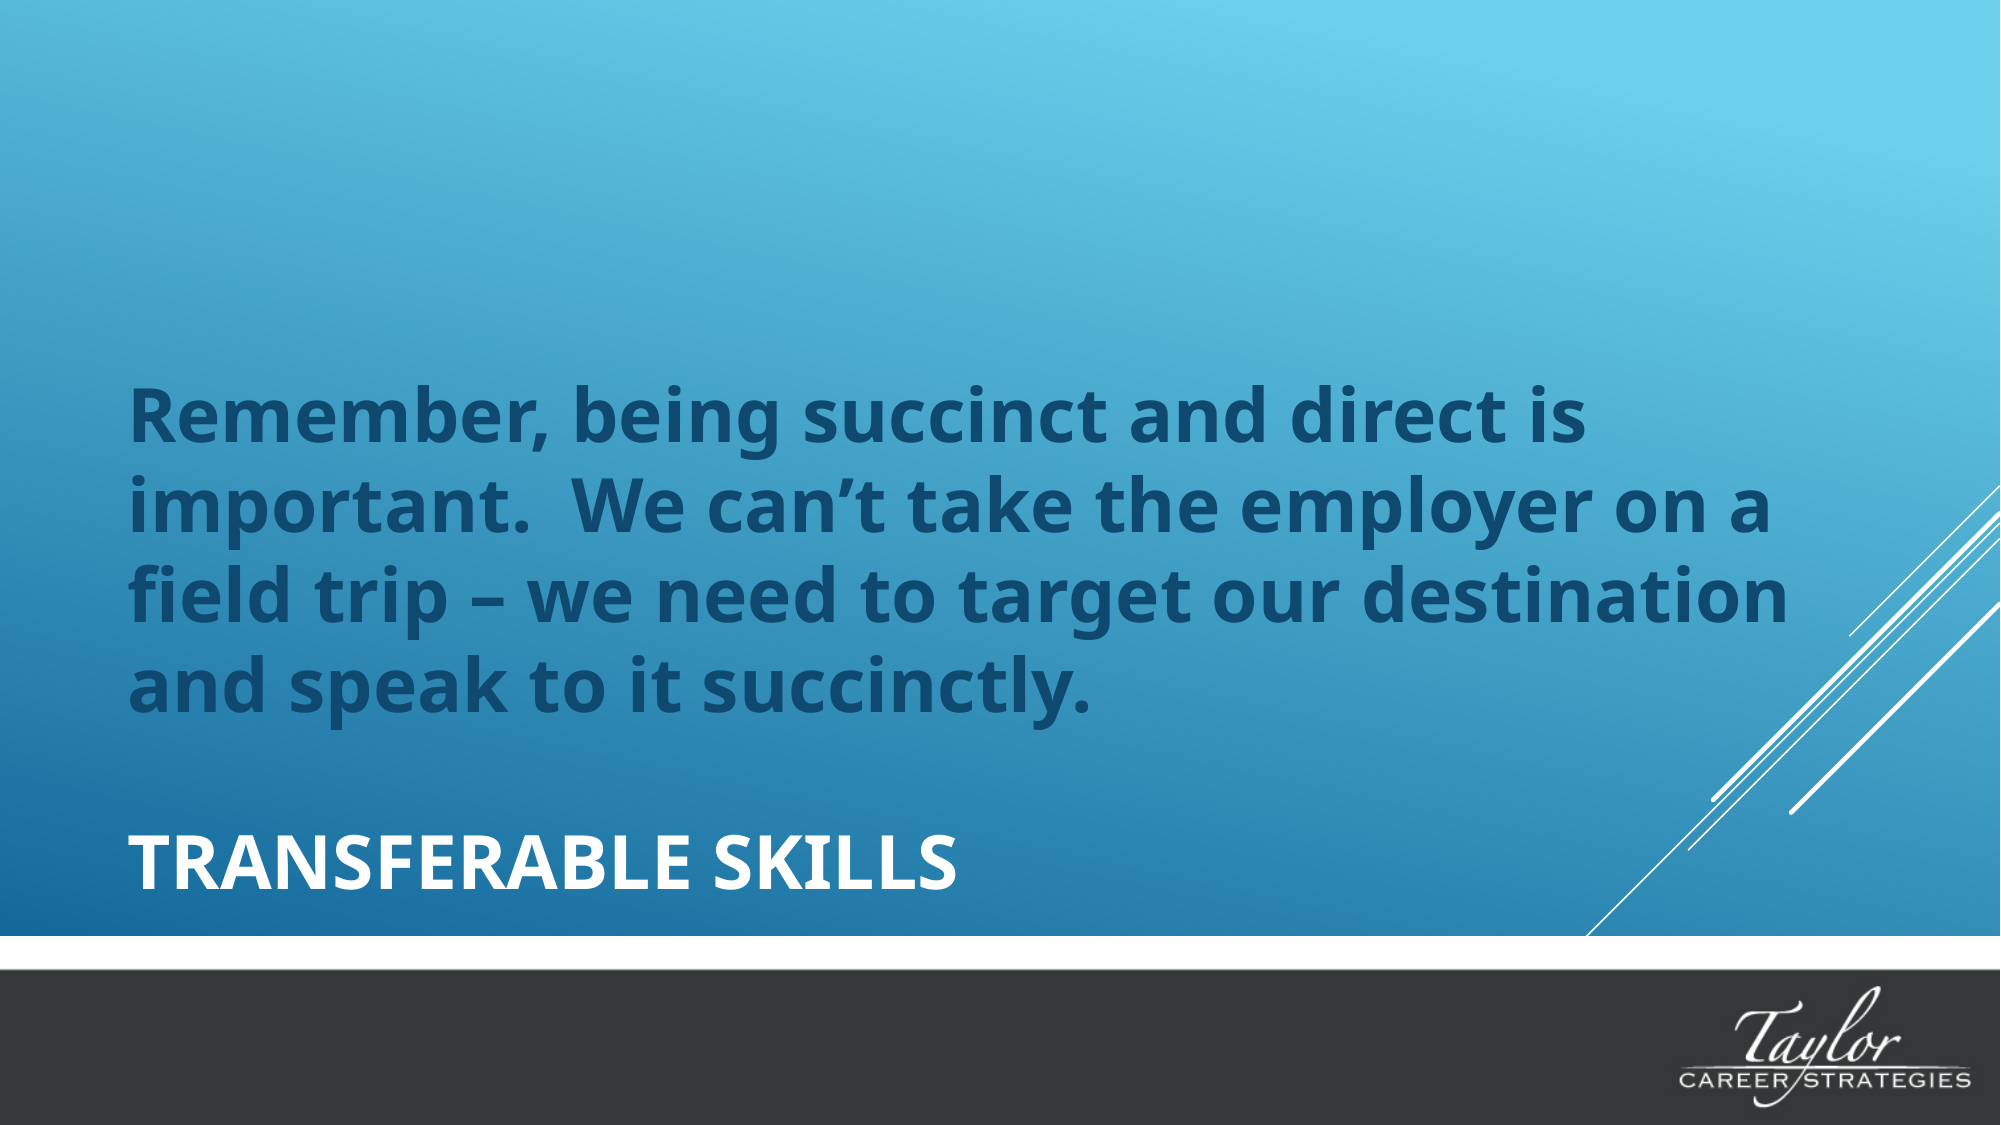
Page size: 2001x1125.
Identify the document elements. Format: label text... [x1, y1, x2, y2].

list Remember, being succinct and direct is important. We can’t take the employer on a field trip – we need to target our destination and speak to it succinctly. [112, 81, 1863, 936]
picture [0, 936, 2000, 1125]
